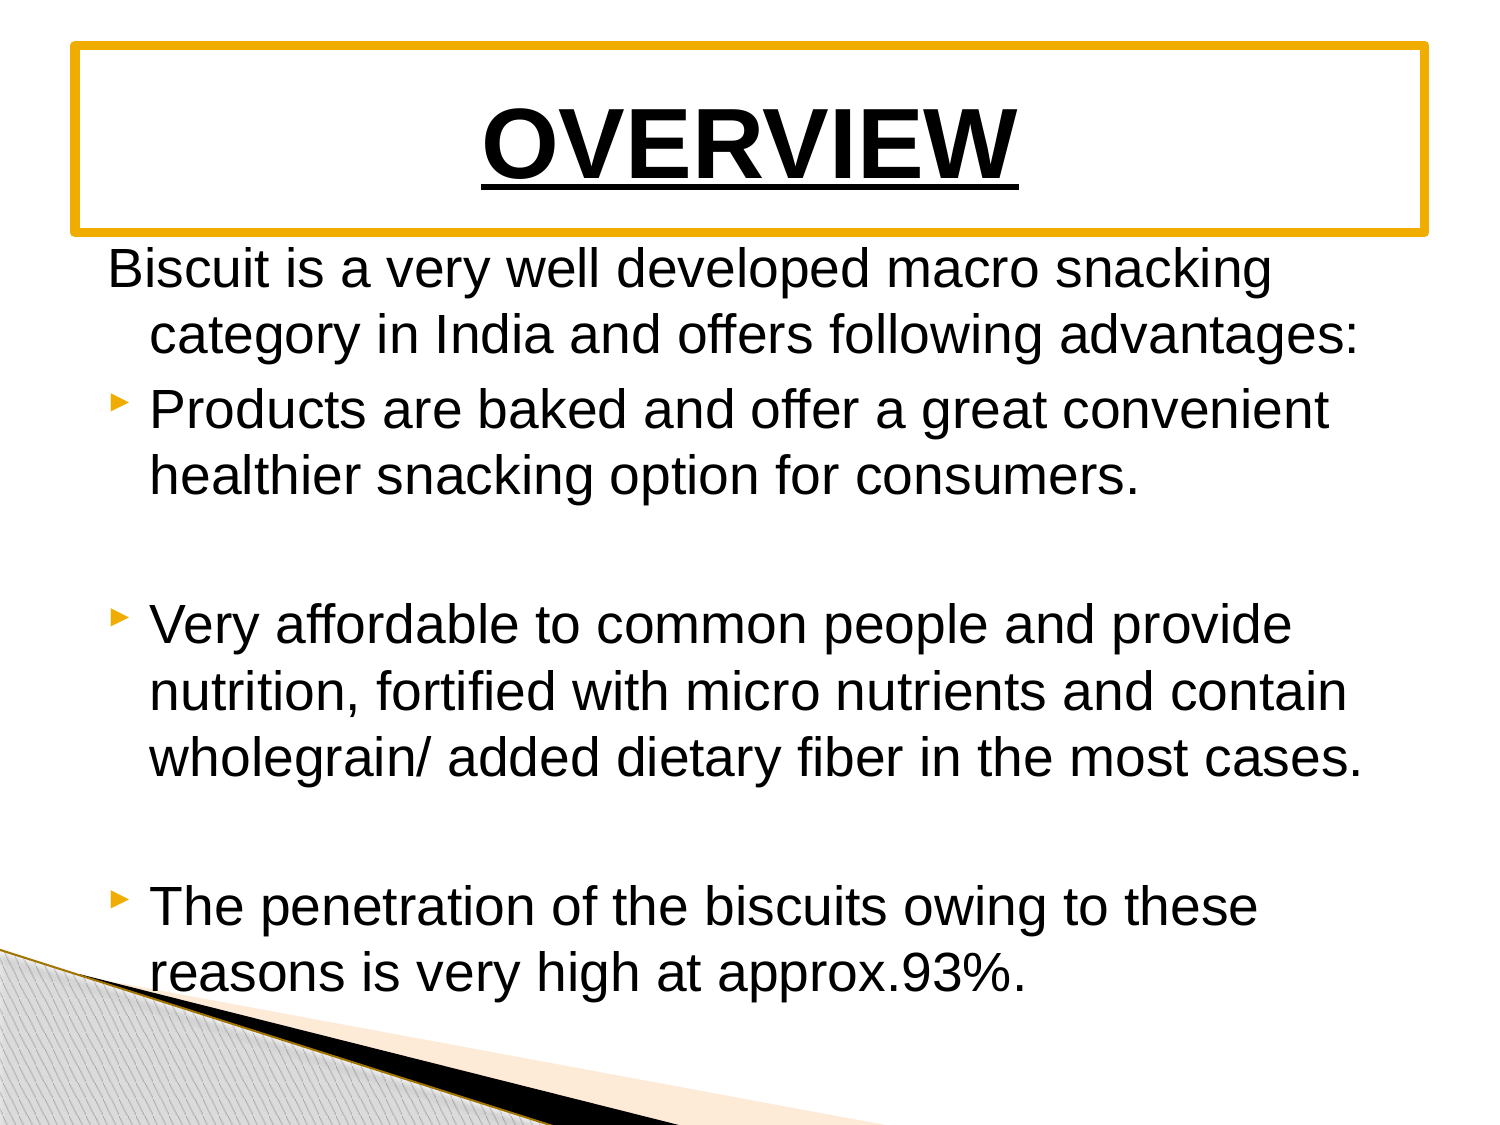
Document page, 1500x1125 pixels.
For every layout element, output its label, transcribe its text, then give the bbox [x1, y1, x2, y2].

list Biscuit is a very well developed macro snacking category in India and offers following advantages: Products are baked and offer a great convenient healthier snacking option for consumers. Very affordable to common people and provide nutrition, fortified with micro nutrients and contain wholegrain/ added dietary fiber in the most cases. The penetration of the biscuits owing to these reasons is very high at approx.93%. [75, 237, 1425, 1063]
title OVERVIEW [70, 41, 1429, 237]
